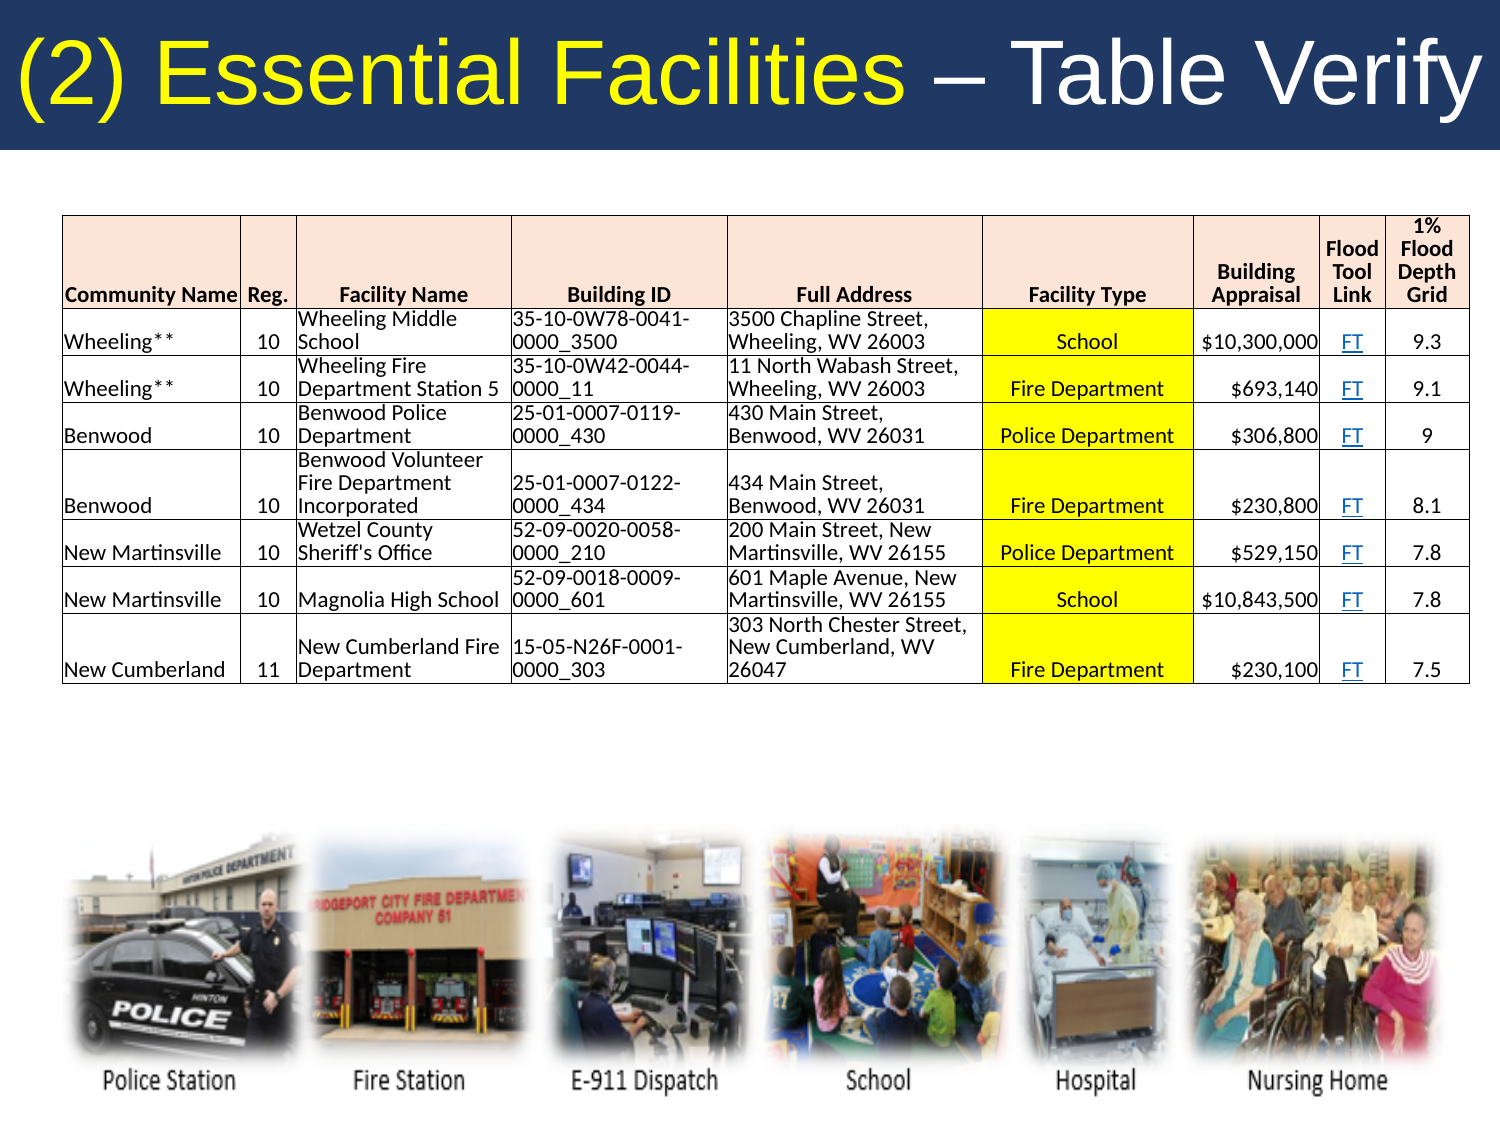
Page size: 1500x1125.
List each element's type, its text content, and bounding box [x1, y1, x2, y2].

table_cell 430 Main Street, Benwood, WV 26031 [728, 403, 982, 449]
table_cell New Cumberland [63, 614, 240, 683]
table_cell 7.8 [1386, 520, 1469, 566]
table_cell 7.8 [1386, 567, 1469, 613]
table_cell 3500 Chapline Street, Wheeling, WV 26003 [728, 309, 982, 355]
table_cell New Martinsville [63, 520, 240, 566]
table_cell $529,150 [1194, 520, 1319, 566]
table_cell 52-09-0018-0009-0000_601 [512, 567, 727, 613]
table_cell Benwood [63, 450, 240, 519]
table_cell FT [1320, 520, 1385, 566]
table_cell 10 [241, 567, 296, 613]
table_header Building Appraisal [1194, 216, 1319, 308]
table_cell Benwood Volunteer Fire Department Incorporated [297, 450, 511, 519]
table_cell FT [1320, 450, 1385, 519]
table_cell Wheeling Fire Department Station 5 [297, 356, 511, 402]
table_header Flood Tool Link [1320, 216, 1385, 308]
table_cell Police Department [983, 403, 1193, 449]
table_cell 10 [241, 520, 296, 566]
table_cell School [983, 309, 1193, 355]
table_cell Police Department [983, 520, 1193, 566]
table_cell Wheeling** [63, 356, 240, 402]
table_cell Fire Department [983, 450, 1193, 519]
table_cell 7.5 [1386, 614, 1469, 683]
table_header Community Name [63, 216, 240, 308]
table_cell Magnolia High School [297, 567, 511, 613]
table_header Reg. [241, 216, 296, 308]
table_cell $693,140 [1194, 356, 1319, 402]
table_cell New Cumberland Fire Department [297, 614, 511, 683]
table_cell FT [1320, 309, 1385, 355]
table_cell Fire Department [983, 614, 1193, 683]
table_cell 10 [241, 450, 296, 519]
table_cell FT [1320, 567, 1385, 613]
table_cell $10,300,000 [1194, 309, 1319, 355]
table_cell 9.1 [1386, 356, 1469, 402]
table_cell 434 Main Street, Benwood, WV 26031 [728, 450, 982, 519]
text_box (2) Essential Facilities – Table Verify [0, 0, 1500, 150]
table_cell $230,100 [1194, 614, 1319, 683]
table_cell $10,843,500 [1194, 567, 1319, 613]
table_cell Benwood Police Department [297, 403, 511, 449]
table_cell Benwood [63, 403, 240, 449]
table_cell 9 [1386, 403, 1469, 449]
table_cell 25-01-0007-0119-0000_430 [512, 403, 727, 449]
table_cell 9.3 [1386, 309, 1469, 355]
table_header 1% Flood Depth Grid [1386, 216, 1469, 308]
table_header Building ID [512, 216, 727, 308]
table_cell $306,800 [1194, 403, 1319, 449]
table_cell Fire Department [983, 356, 1193, 402]
table_cell Wetzel County Sheriff's Office [297, 520, 511, 566]
table_cell $230,800 [1194, 450, 1319, 519]
table_cell 10 [241, 356, 296, 402]
table_cell 10 [241, 309, 296, 355]
table_cell School [983, 567, 1193, 613]
table_cell 35-10-0W78-0041-0000_3500 [512, 309, 727, 355]
table_header Facility Name [297, 216, 511, 308]
table_cell New Martinsville [63, 567, 240, 613]
table_header Full Address [728, 216, 982, 308]
table_cell 15-05-N26F-0001-0000_303 [512, 614, 727, 683]
table_cell 11 [241, 614, 296, 683]
table_cell FT [1320, 614, 1385, 683]
table_cell Wheeling Middle School [297, 309, 511, 355]
table_cell 10 [241, 403, 296, 449]
table_cell Wheeling** [63, 309, 240, 355]
table_cell 8.1 [1386, 450, 1469, 519]
table_cell 25-01-0007-0122-0000_434 [512, 450, 727, 519]
table_cell FT [1320, 403, 1385, 449]
table_cell 35-10-0W42-0044-0000_11 [512, 356, 727, 402]
table_cell 601 Maple Avenue, New Martinsville, WV 26155 [728, 567, 982, 613]
picture [62, 813, 1454, 1112]
table_cell 11 North Wabash Street, Wheeling, WV 26003 [728, 356, 982, 402]
table_cell FT [1320, 356, 1385, 402]
table_header Facility Type [983, 216, 1193, 308]
table_cell 303 North Chester Street, New Cumberland, WV 26047 [728, 614, 982, 683]
table_cell 52-09-0020-0058-0000_210 [512, 520, 727, 566]
table_cell 200 Main Street, New Martinsville, WV 26155 [728, 520, 982, 566]
